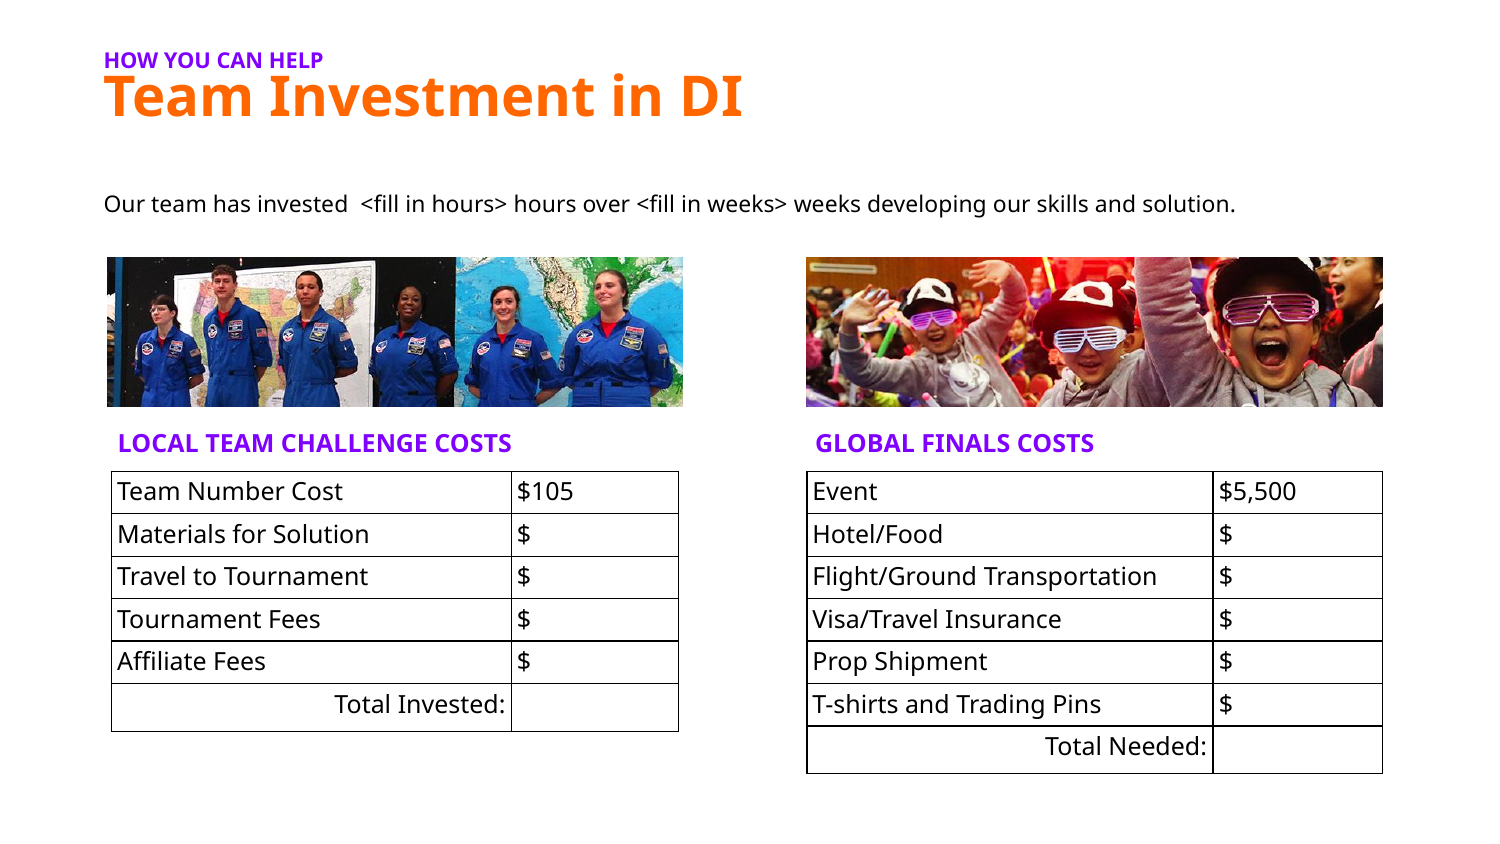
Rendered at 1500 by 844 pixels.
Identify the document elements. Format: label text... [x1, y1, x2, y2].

table_header Event [808, 472, 1212, 513]
table_cell Total Needed: [808, 727, 1212, 773]
table_cell $ [512, 599, 678, 640]
table_header $105 [512, 472, 678, 513]
text_box Team Investment in DI [88, 66, 1362, 138]
table_cell Flight/Ground Transportation [808, 557, 1212, 598]
table_cell $ [1214, 642, 1382, 683]
table_cell Tournament Fees [112, 599, 511, 640]
table_cell $ [512, 642, 678, 683]
table_cell Travel to Tournament [112, 557, 511, 598]
text_box HOW YOU CAN HELP [88, 39, 628, 81]
table_cell T-shirts and Trading Pins [808, 684, 1212, 725]
text_box LOCAL TEAM CHALLENGE COSTS [102, 411, 709, 744]
table_cell Total Invested: [112, 684, 511, 731]
table_cell $ [1214, 514, 1382, 556]
table_cell Prop Shipment [808, 642, 1212, 683]
table_cell Materials for Solution [112, 514, 511, 556]
text_box GLOBAL FINALS COSTS [800, 411, 1397, 769]
table_cell Hotel/Food [808, 514, 1212, 556]
table_cell [1214, 727, 1382, 773]
table_cell $ [1214, 684, 1382, 725]
table_cell Affiliate Fees [112, 642, 511, 683]
picture [106, 256, 683, 407]
table_cell [512, 684, 678, 731]
table_header Team Number Cost [112, 472, 511, 513]
table_cell $ [1214, 557, 1382, 598]
table_cell $ [512, 514, 678, 556]
picture [806, 256, 1383, 407]
table_cell $ [512, 557, 678, 598]
table_cell $ [1214, 599, 1382, 640]
text_box Our team has invested <fill in hours> hours over <fill in weeks> weeks developing our skills and solution. [88, 181, 1362, 228]
table_header $5,500 [1214, 472, 1382, 513]
table_cell Visa/Travel Insurance [808, 599, 1212, 640]
